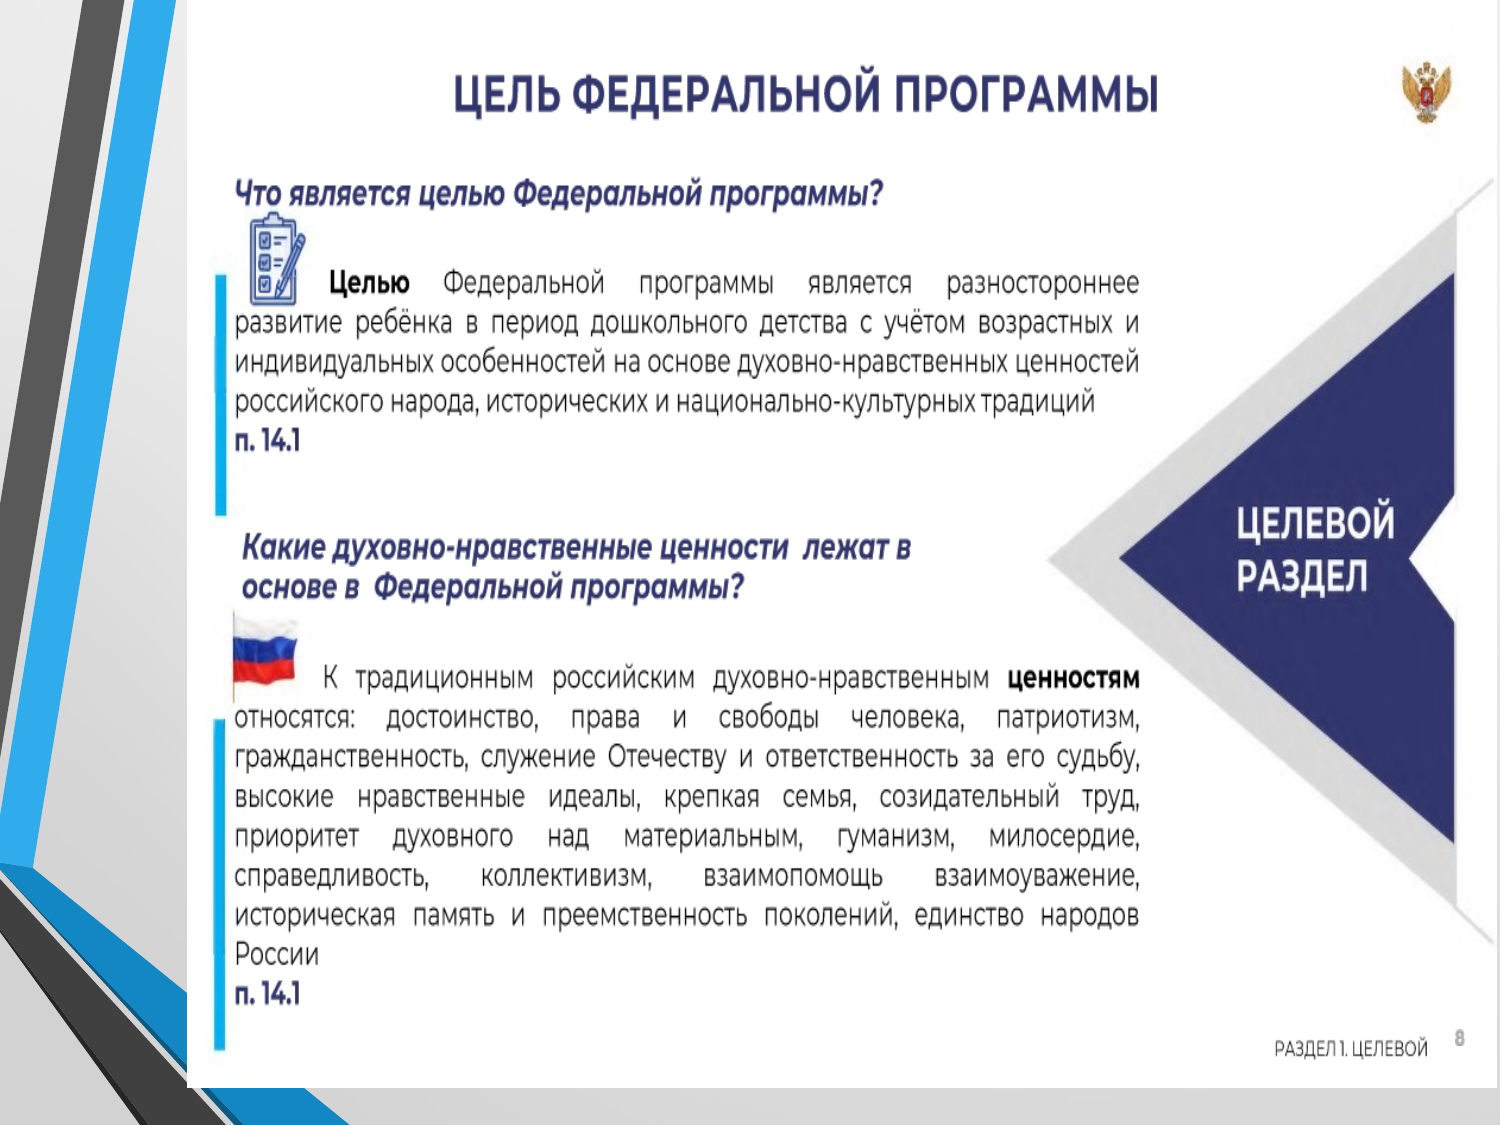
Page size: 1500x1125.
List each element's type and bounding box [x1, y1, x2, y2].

text_box [187, 0, 1498, 1088]
